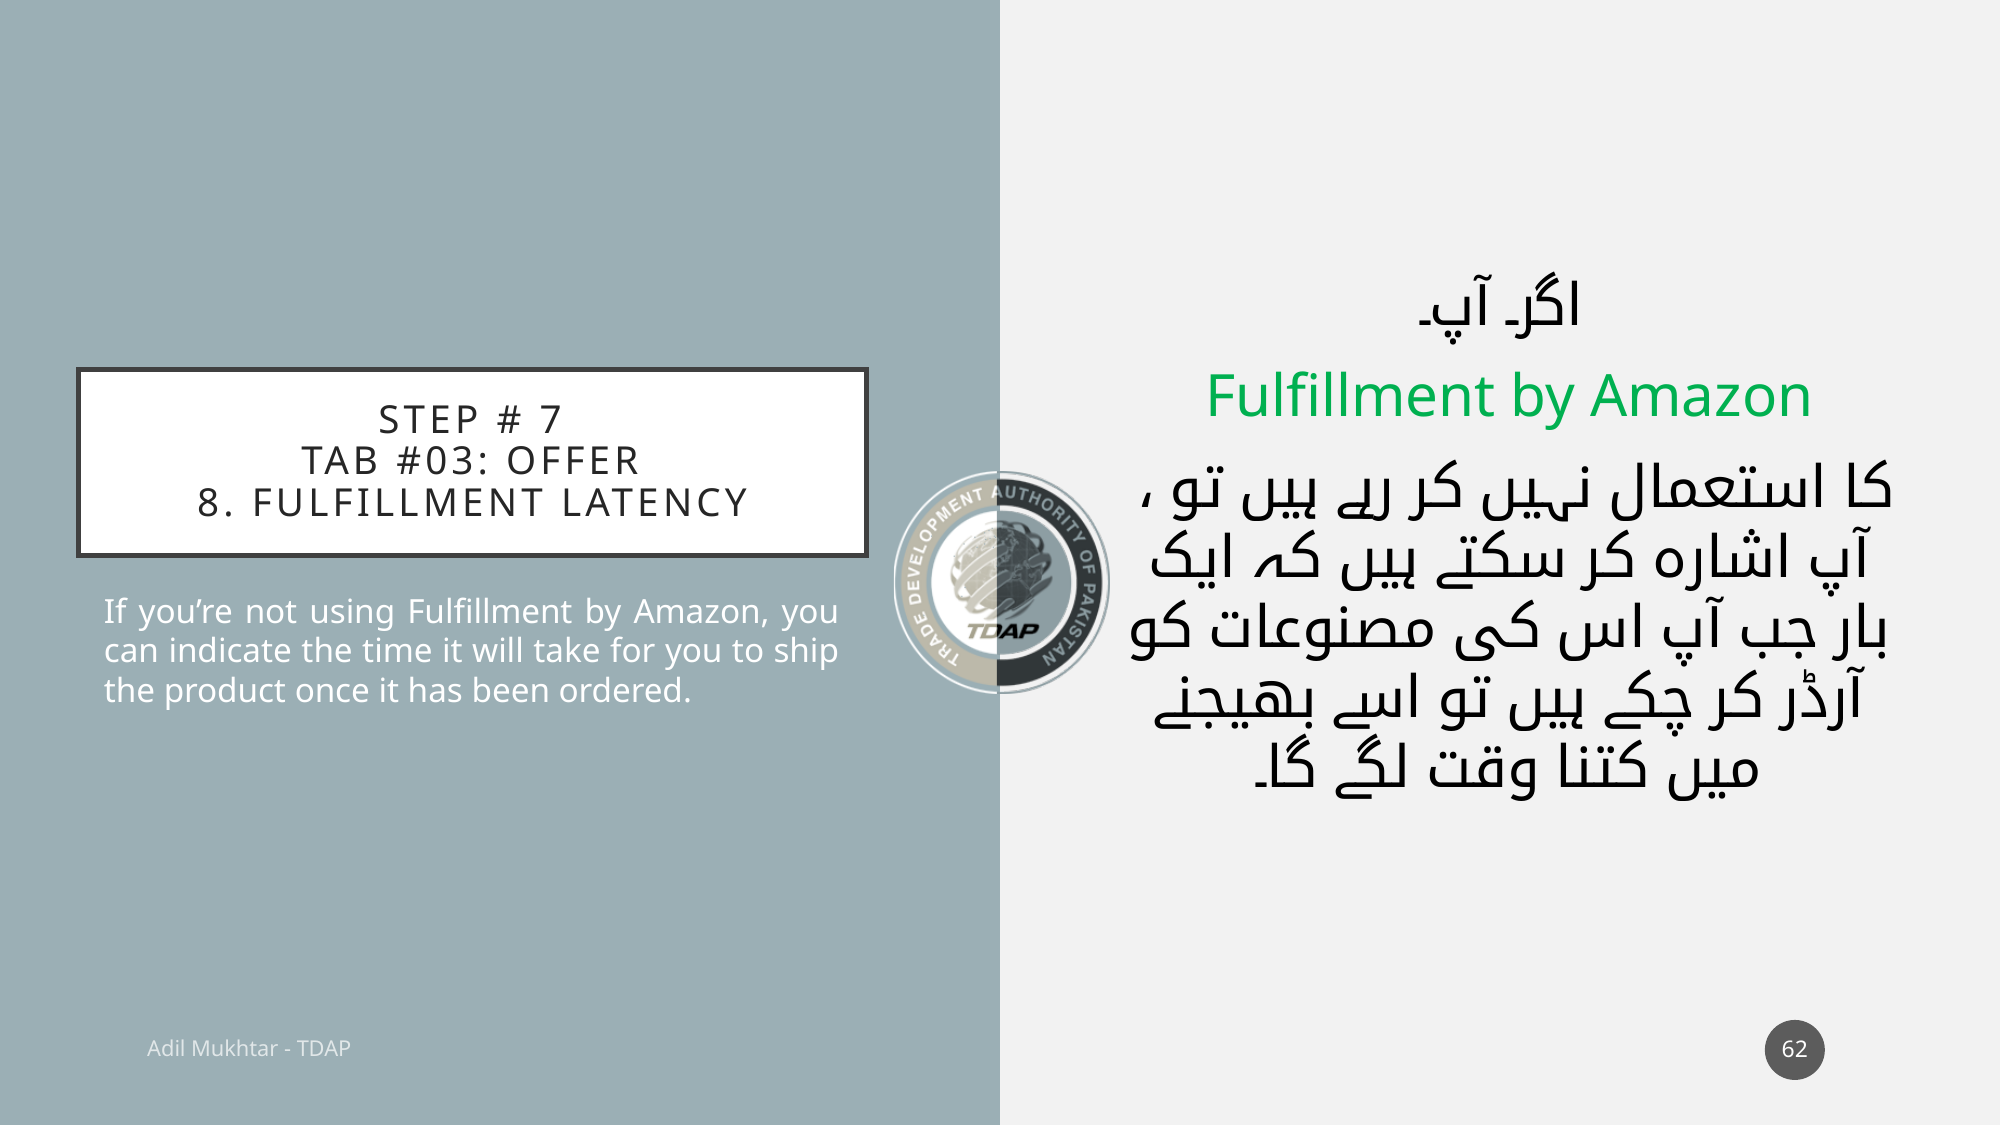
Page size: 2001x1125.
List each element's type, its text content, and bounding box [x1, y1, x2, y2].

list اگر آپ Fulfillment by Amazon کا استعمال نہیں کر رہے ہیں تو ، آپ اشارہ کر سکتے ہیں کہ ایک بار جب آپ اس کی مصنوعات کو آرڈر کر چکے ہیں تو اسے بھیجنے میں کتنا وقت لگے گا۔ [1100, 259, 1918, 649]
footer Adil Mukhtar - TDAP [131, 1023, 973, 1076]
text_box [893, 471, 1110, 694]
slide_number 62 [1764, 1019, 1825, 1080]
title STEP # 7 Tab #03: offer 8. Fulfillment Latency [76, 367, 869, 558]
list If you’re not using Fulfillment by Amazon, you can indicate the time it will take for you to ship the product once it has been ordered. [78, 582, 867, 943]
